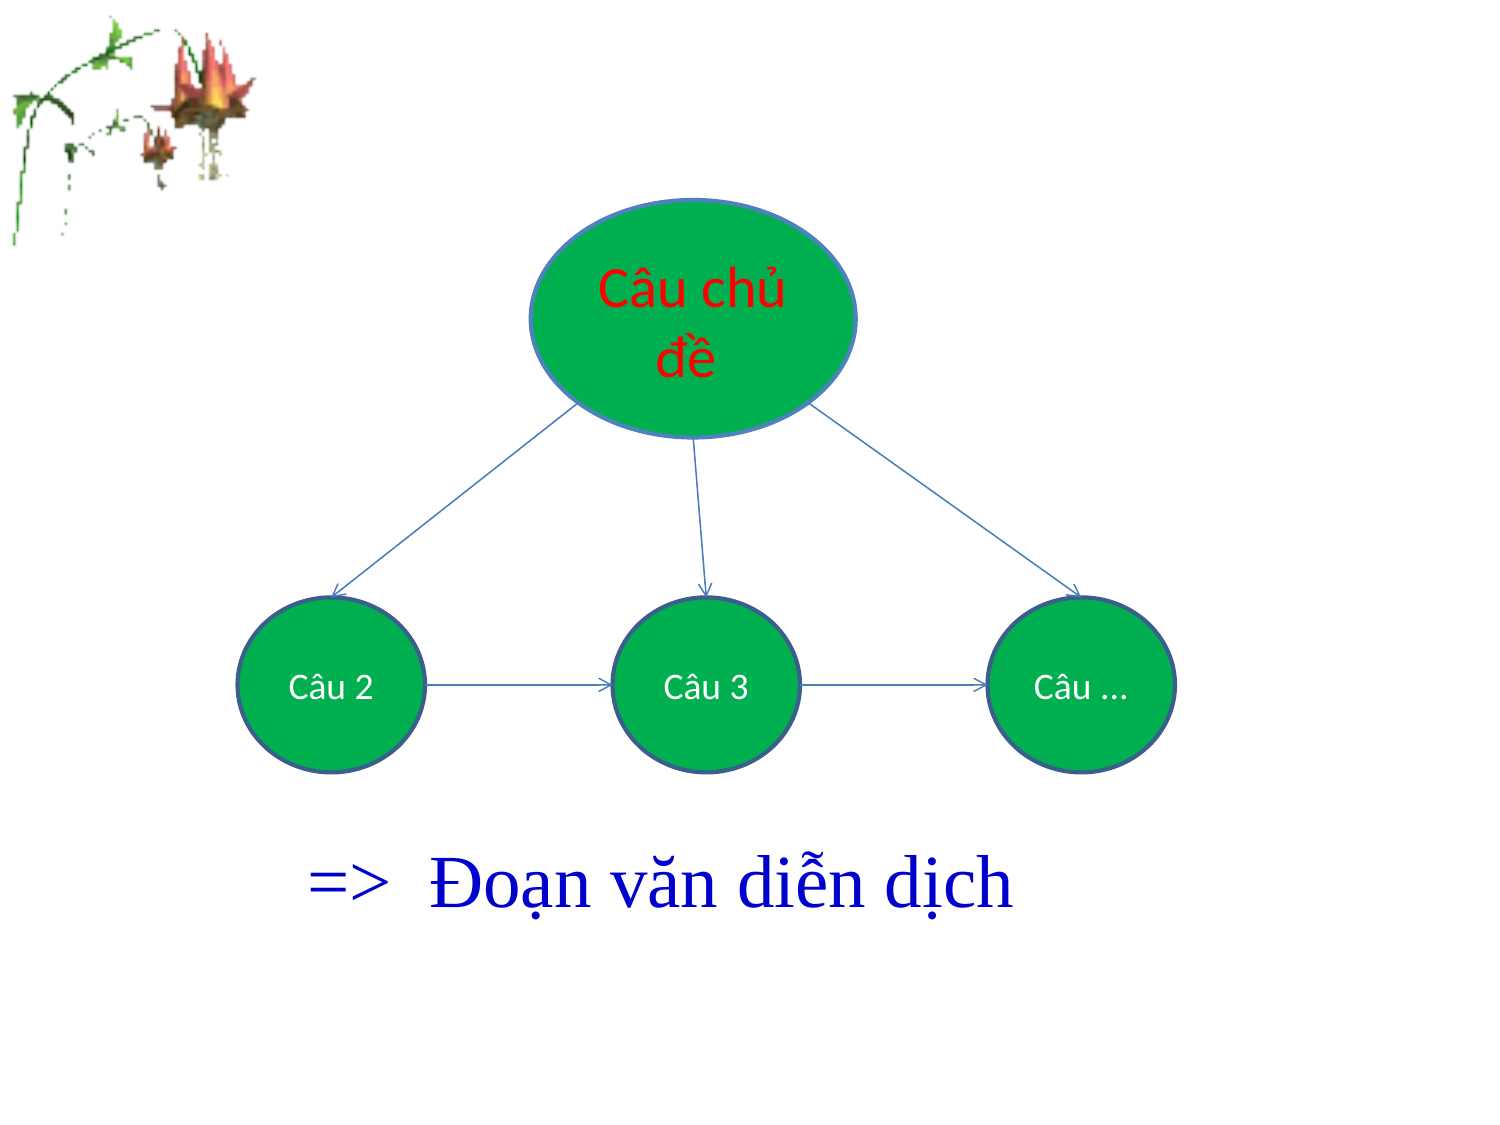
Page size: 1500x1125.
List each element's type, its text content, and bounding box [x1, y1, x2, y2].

picture [0, 0, 276, 276]
text_box Câu chủ đề [528, 197, 858, 440]
text_box Câu ... [985, 595, 1178, 775]
text_box => Đoạn văn diễn dịch [292, 824, 1030, 930]
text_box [807, 402, 1082, 598]
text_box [692, 437, 707, 598]
text_box Câu 3 [610, 595, 803, 775]
text_box Câu 2 [235, 595, 428, 775]
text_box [330, 402, 579, 598]
